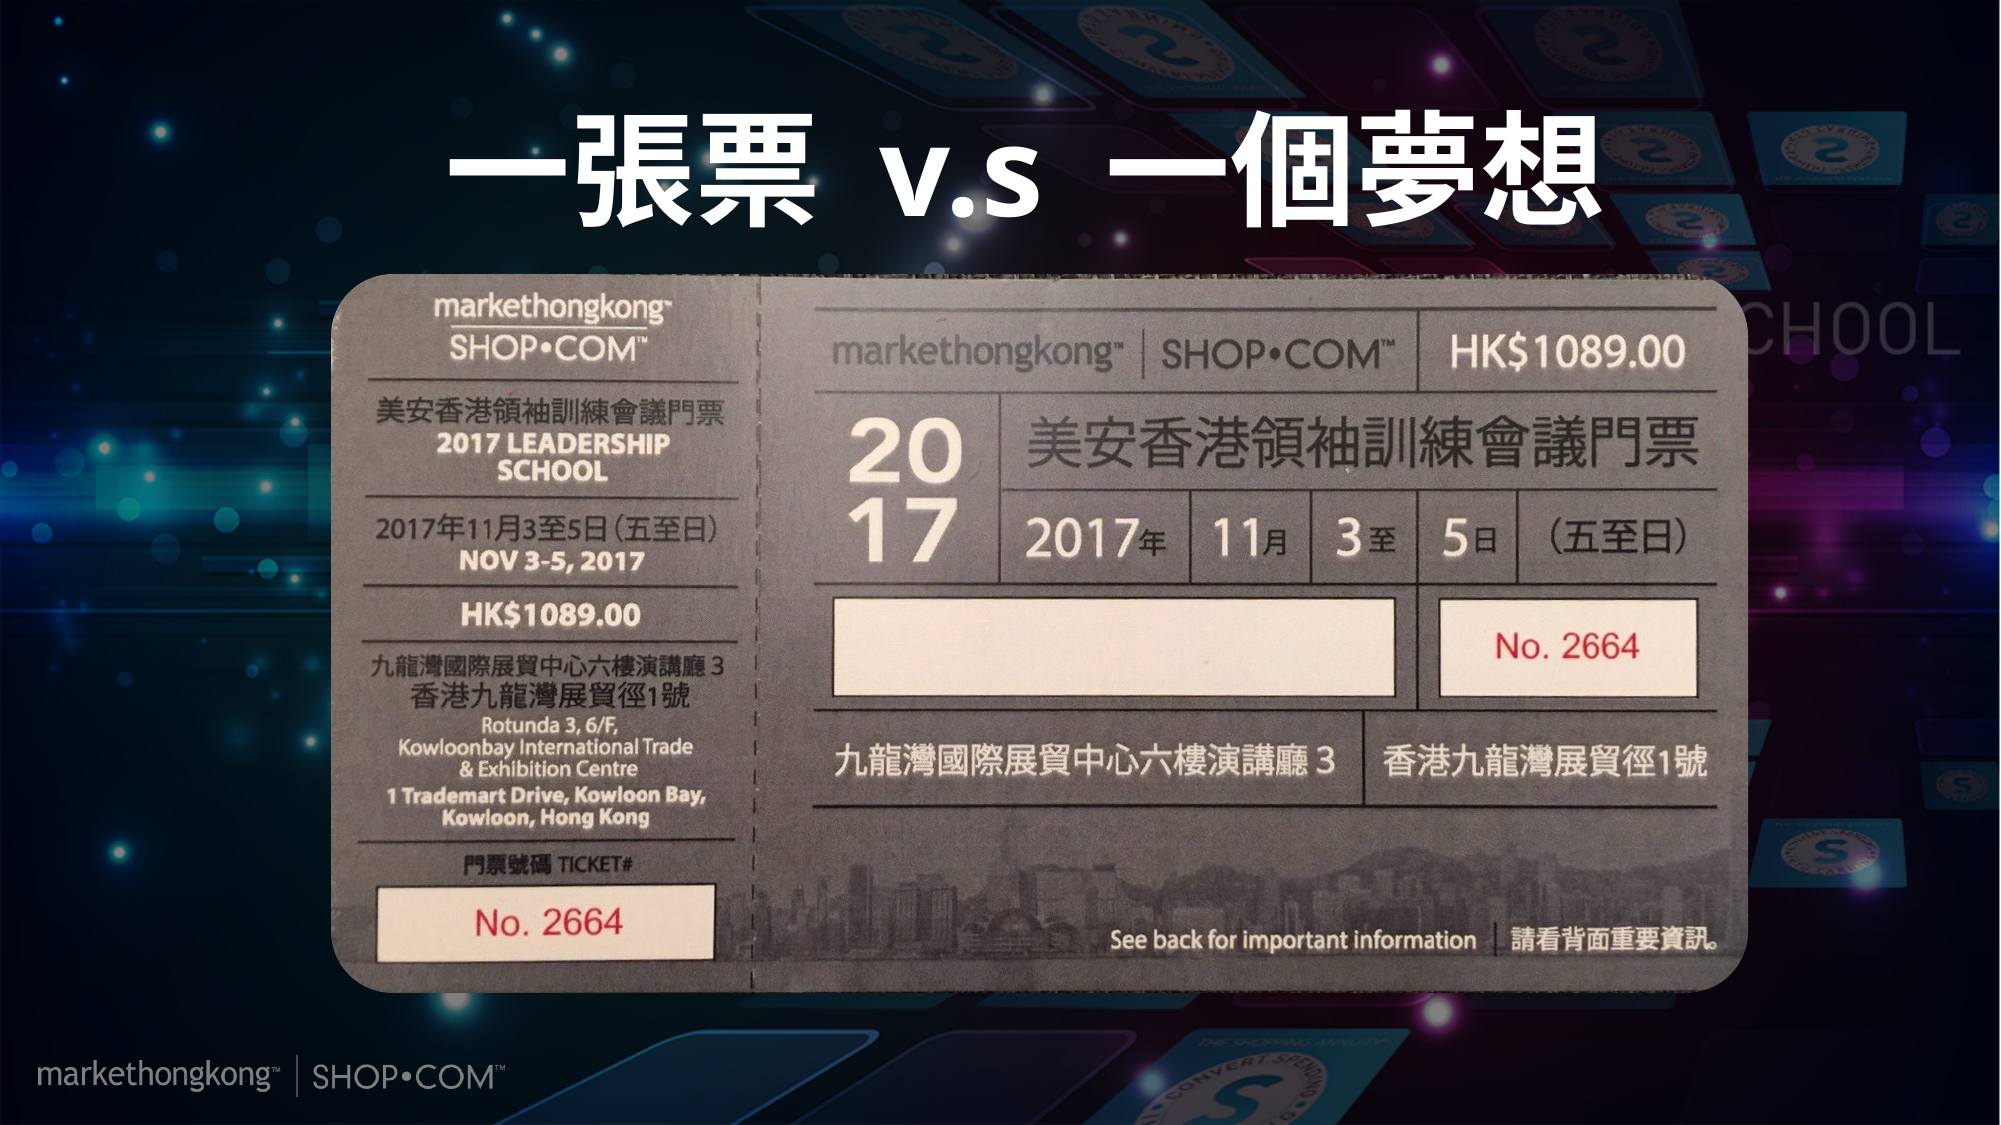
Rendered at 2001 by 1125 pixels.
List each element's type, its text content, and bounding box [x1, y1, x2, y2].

picture [0, 0, 2000, 1125]
text_box 一張票 v.s 一個夢想 [246, 83, 1806, 249]
